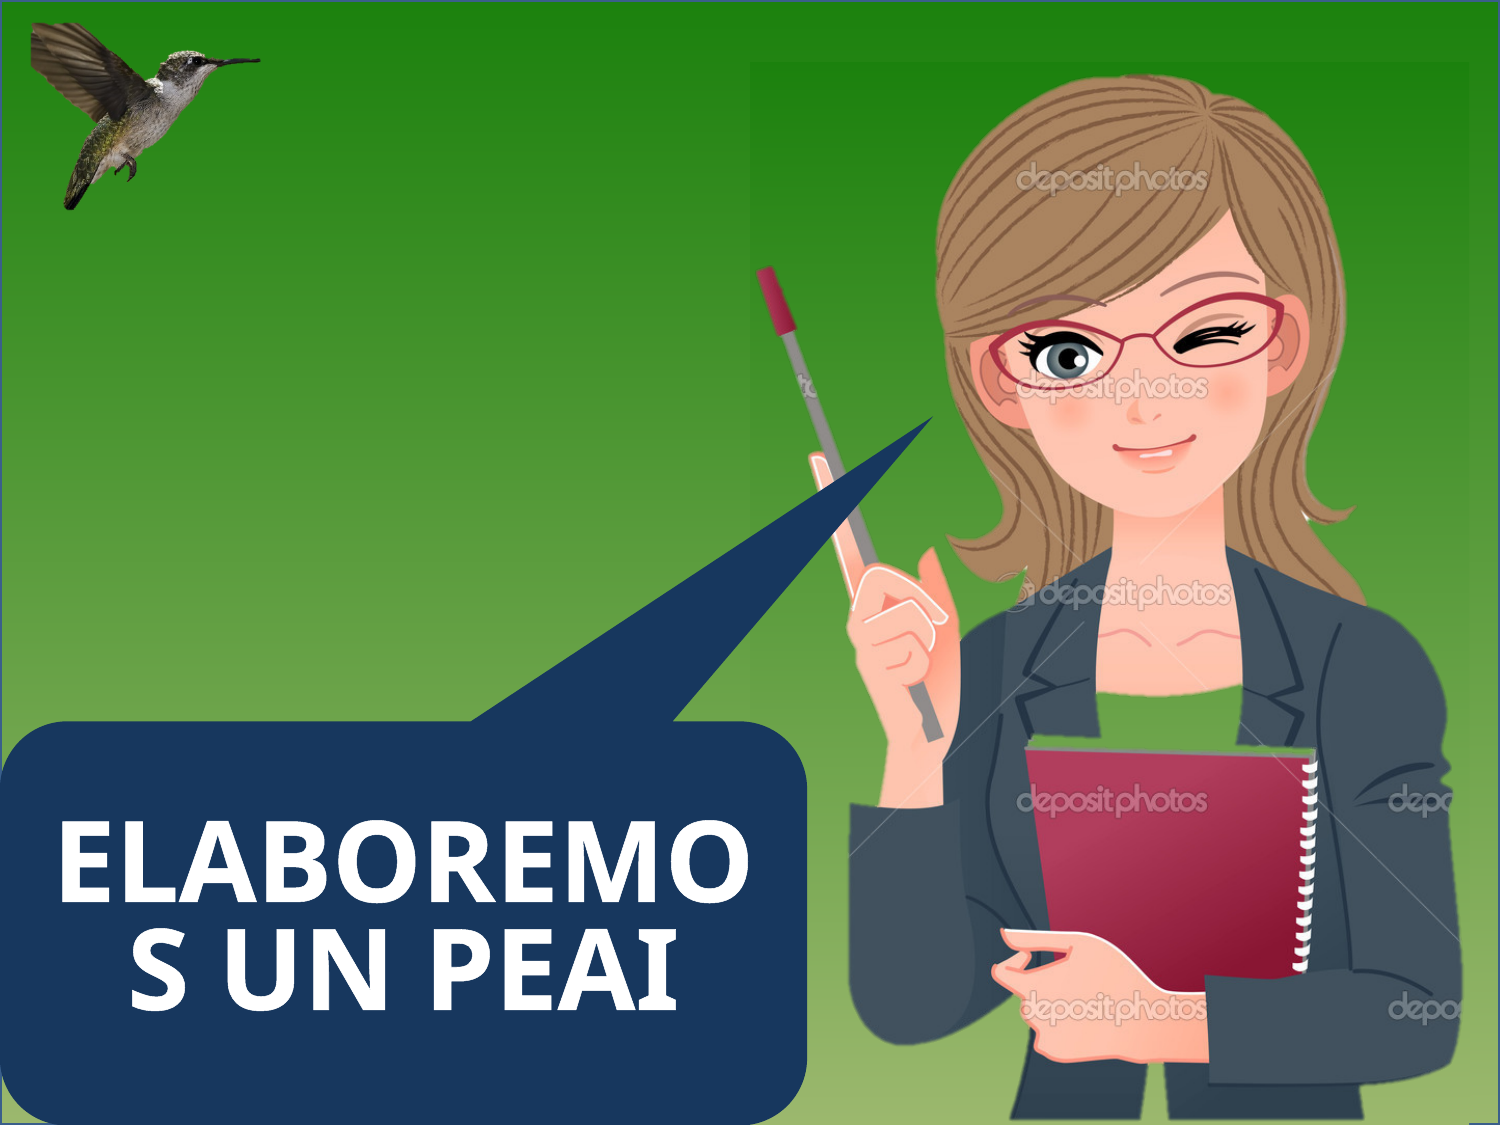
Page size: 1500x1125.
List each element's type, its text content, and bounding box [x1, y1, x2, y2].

text_box ELABOREMOS UN PEAI [0, 538, 744, 1125]
text_box [0, 0, 1500, 1125]
picture [749, 62, 1470, 1125]
picture [0, 0, 303, 234]
